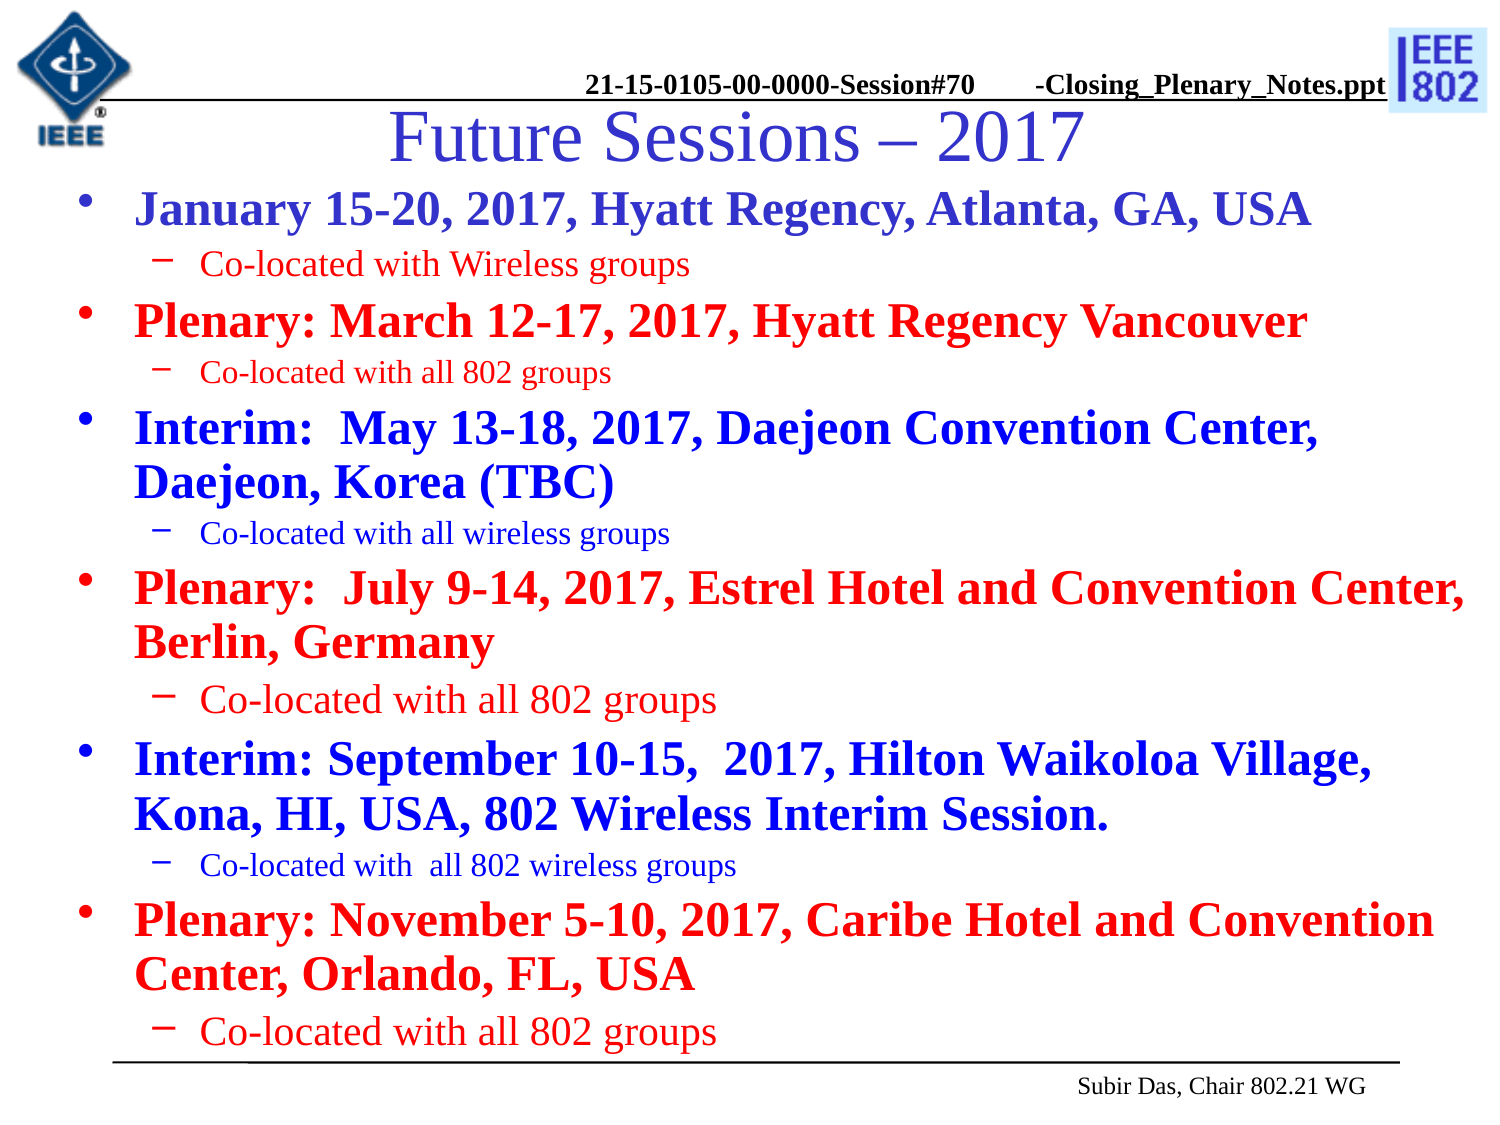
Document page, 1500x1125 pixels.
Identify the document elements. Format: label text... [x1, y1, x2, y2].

picture [1374, 9, 1499, 138]
picture [12, 9, 137, 150]
text_box Subir Das, Chair 802.21 WG [1050, 1062, 1412, 1106]
title Future Sessions – 2017 [37, 112, 1438, 201]
list January 15-20, 2017, Hyatt Regency, Atlanta, GA, USA Co-located with Wireless groups Plenary: March 12-17, 2017, Hyatt Regency Vancouver Co-located with all 802 groups Interim: May 13-18, 2017, Daejeon Convention Center, Daejeon, Korea (TBC) Co-located with all wireless groups Plenary: July 9-14, 2017, Estrel Hotel and Convention Center, Berlin, Germany Co-located with all 802 groups Interim: September 10-15, 2017, Hilton Waikoloa Village, Kona, HI, USA, 802 Wireless Interim Session. Co-located with all 802 wireless groups Plenary: November 5-10, 2017, Caribe Hotel and Convention Center, Orlando, FL, USA Co-located with all 802 groups [62, 174, 1500, 1063]
